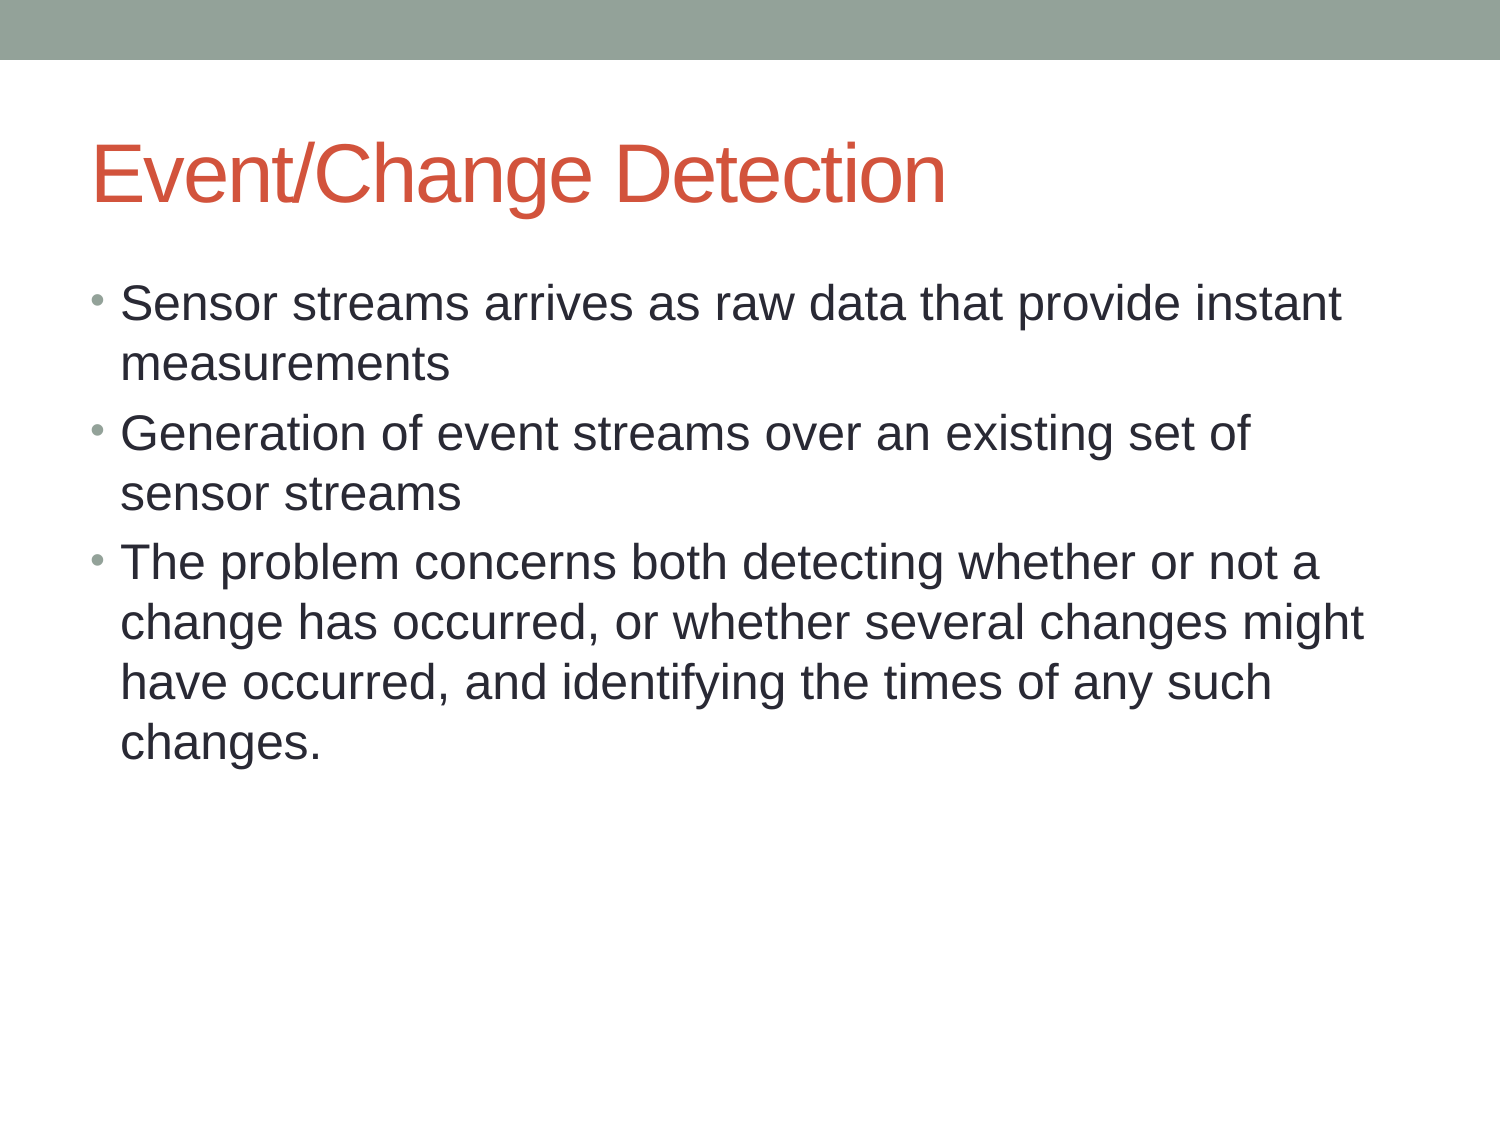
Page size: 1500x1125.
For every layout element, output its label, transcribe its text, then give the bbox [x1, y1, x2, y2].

title Event/Change Detection [75, 87, 1425, 250]
list Sensor streams arrives as raw data that provide instant measurements Generation of event streams over an existing set of sensor streams The problem concerns both detecting whether or not a change has occurred, or whether several changes might have occurred, and identifying the times of any such changes. [75, 262, 1425, 1063]
